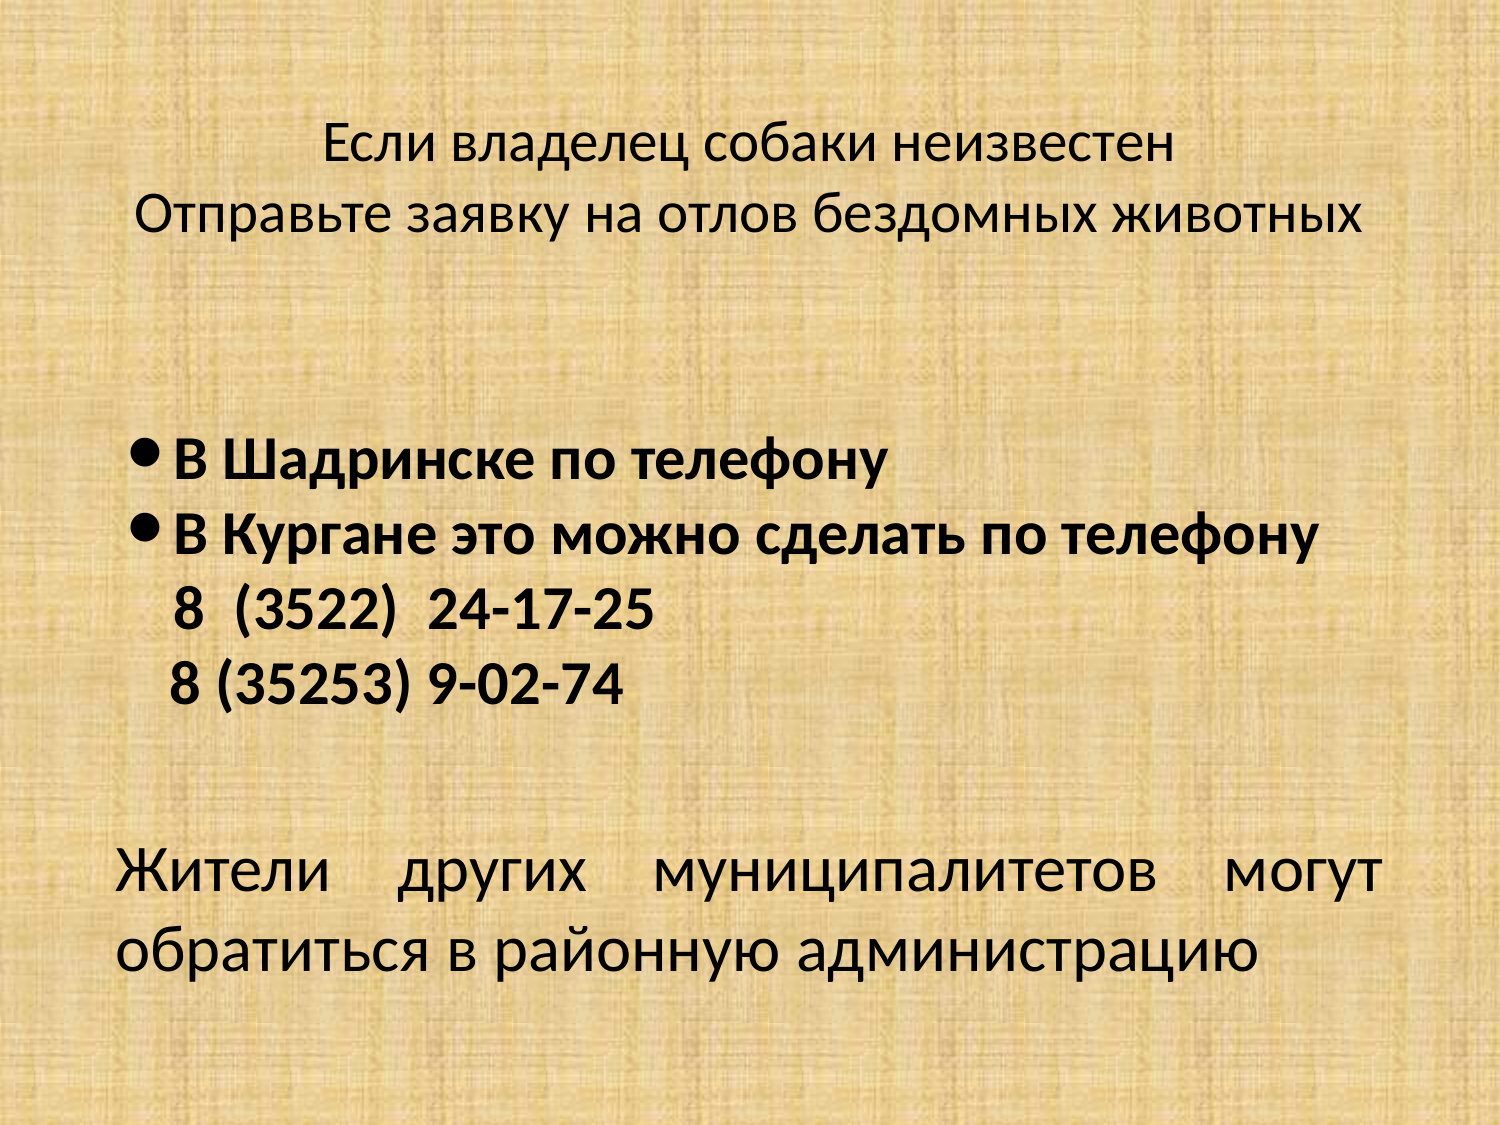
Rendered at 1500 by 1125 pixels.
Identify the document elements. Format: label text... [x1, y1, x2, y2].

text_box В Шадринске по телефону В Кургане это можно сделать по телефону 8 (3522) 24-17-25 8 (35253) 9-02-74 [112, 409, 1388, 725]
title Если владелец собаки неизвестен Отправьте заявку на отлов бездомных животных [100, 79, 1400, 268]
picture [0, 0, 1500, 1125]
text_box Жители других муниципалитетов могут обратиться в районную администрацию [100, 810, 1400, 998]
